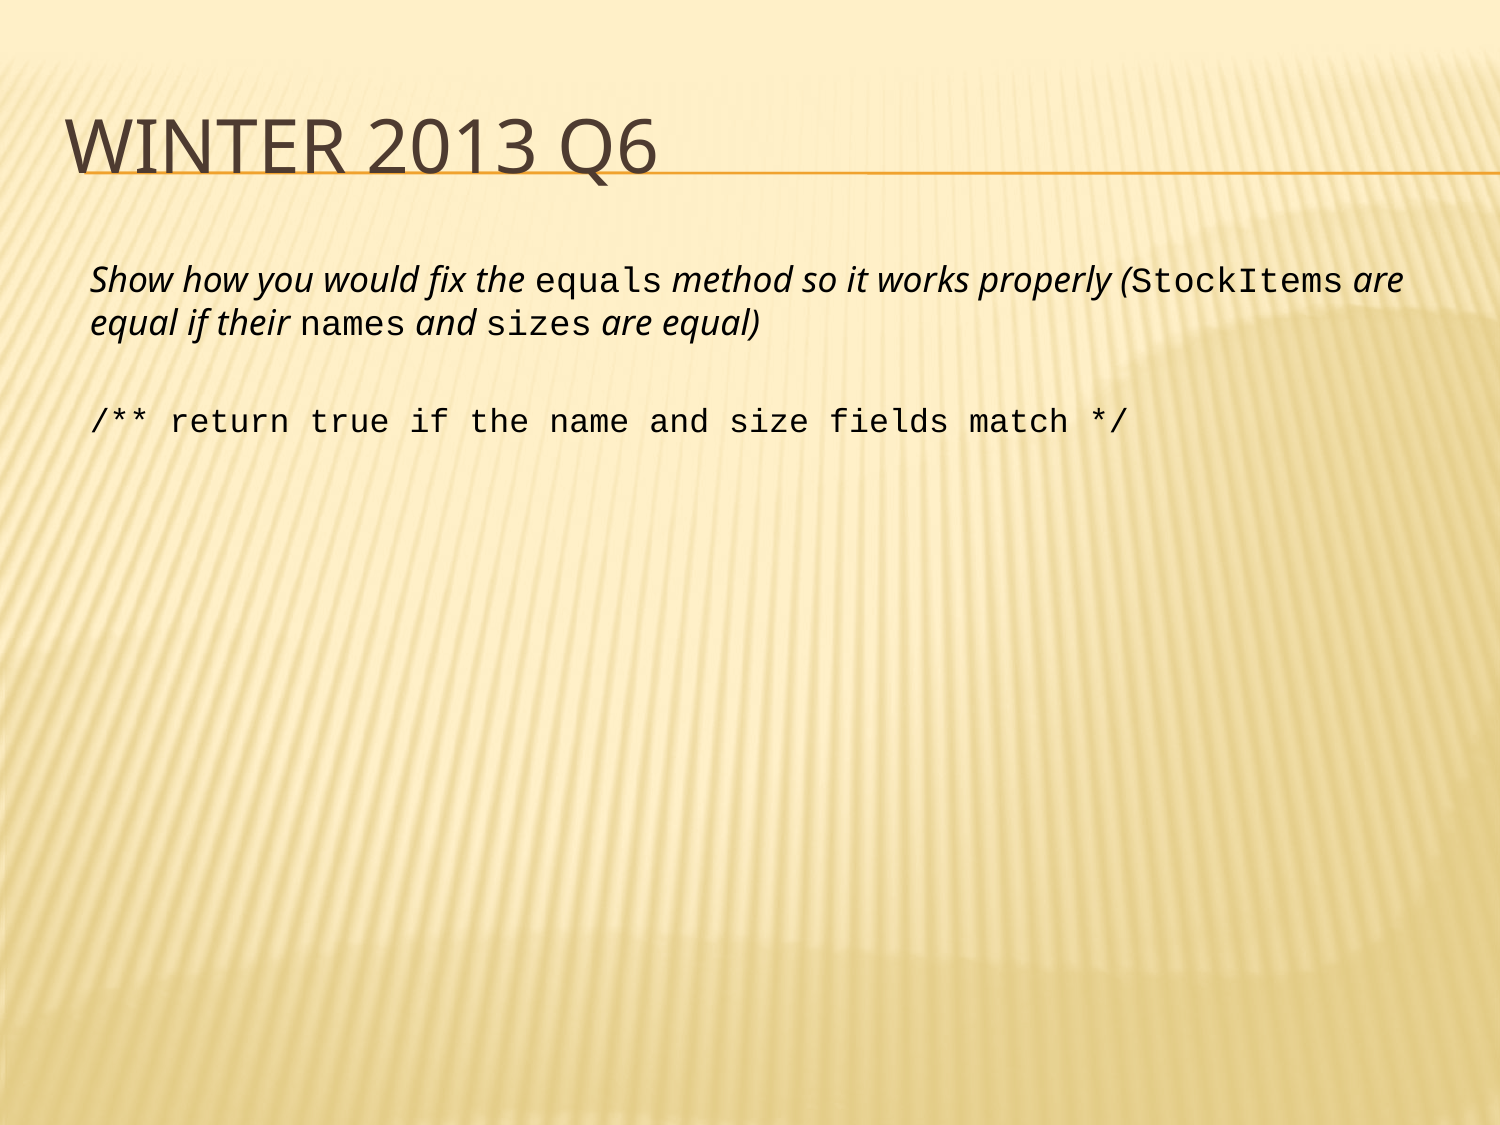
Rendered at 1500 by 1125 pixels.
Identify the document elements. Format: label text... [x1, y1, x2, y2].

list Show how you would fix the equals method so it works properly (StockItems are equal if their names and sizes are equal) /** return true if the name and size fields match */ [75, 249, 1425, 1038]
title Winter 2013 Q6 [50, 75, 1475, 213]
